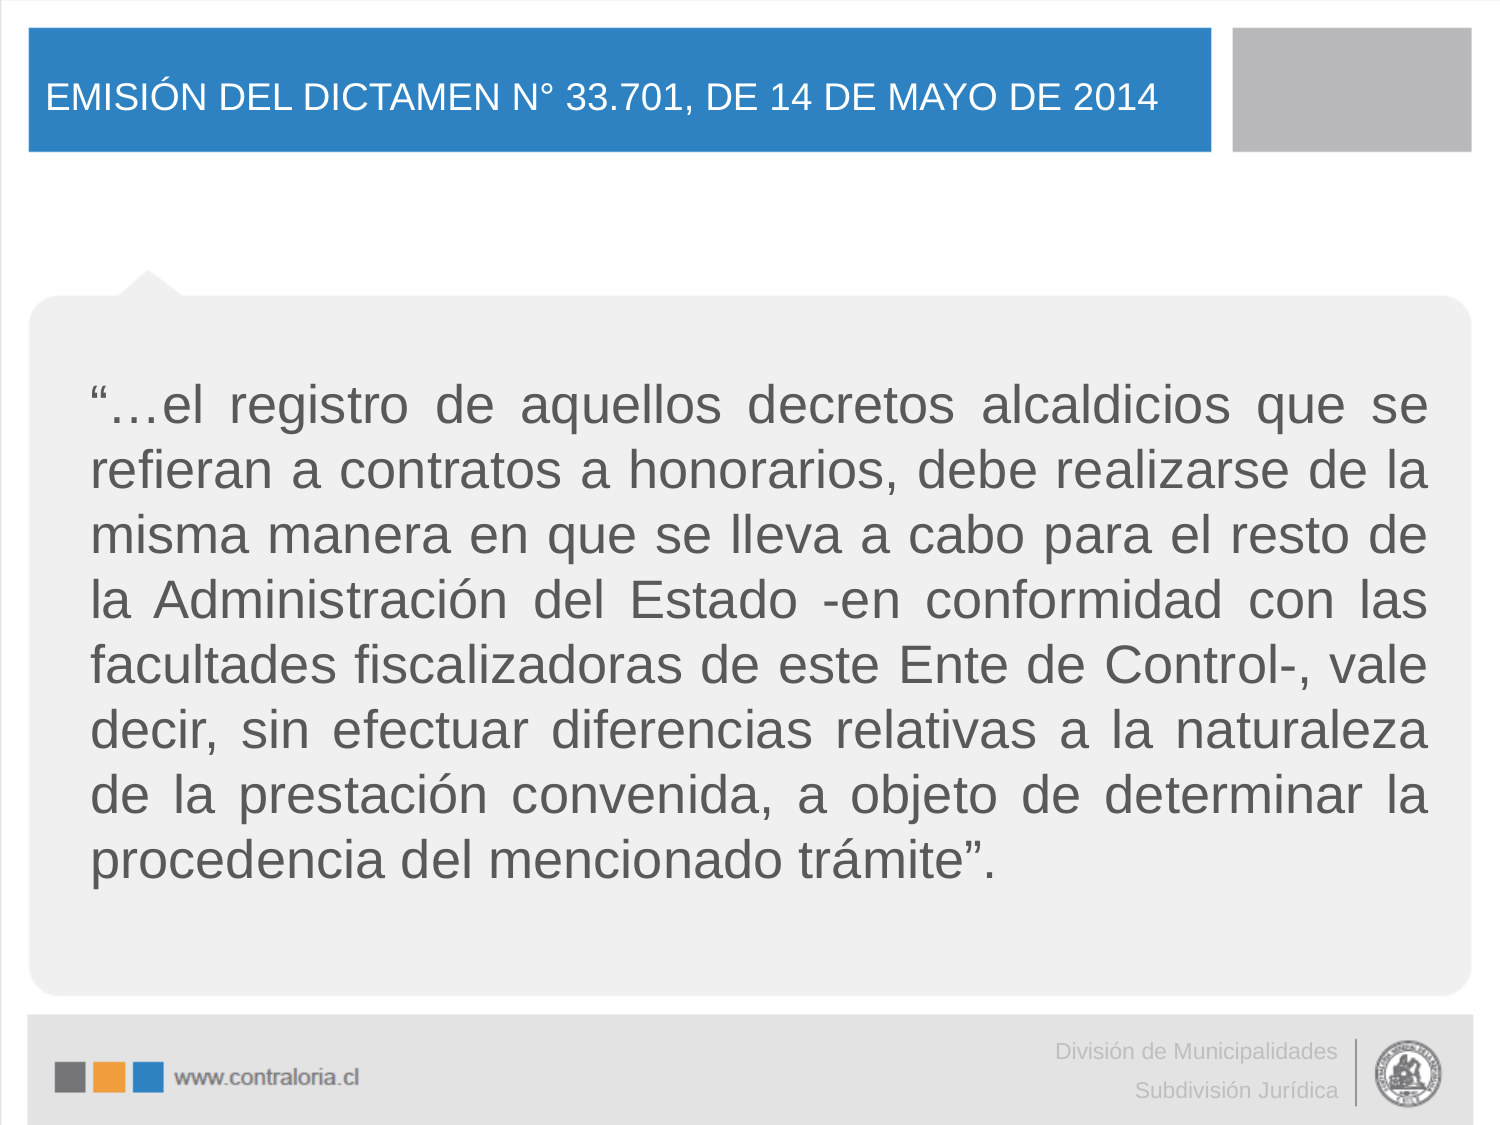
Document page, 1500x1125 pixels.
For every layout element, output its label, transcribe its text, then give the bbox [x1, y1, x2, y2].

title EMISIÓN DEL DICTAMEN N° 33.701, DE 14 DE MAYO DE 2014 [30, 45, 1206, 146]
list Subdivisión Jurídica [292, 1068, 1354, 1111]
picture [0, 0, 1500, 1125]
list División de Municipalidades [291, 1029, 1353, 1073]
list “…el registro de aquellos decretos alcaldicios que se refieran a contratos a honorarios, debe realizarse de la misma manera en que se lleva a cabo para el resto de la Administración del Estado -en conformidad con las facultades fiscalizadoras de este Ente de Control-, vale decir, sin efectuar diferencias relativas a la naturaleza de la prestación convenida, a objeto de determinar la procedencia del mencionado trámite”. [75, 315, 1447, 968]
